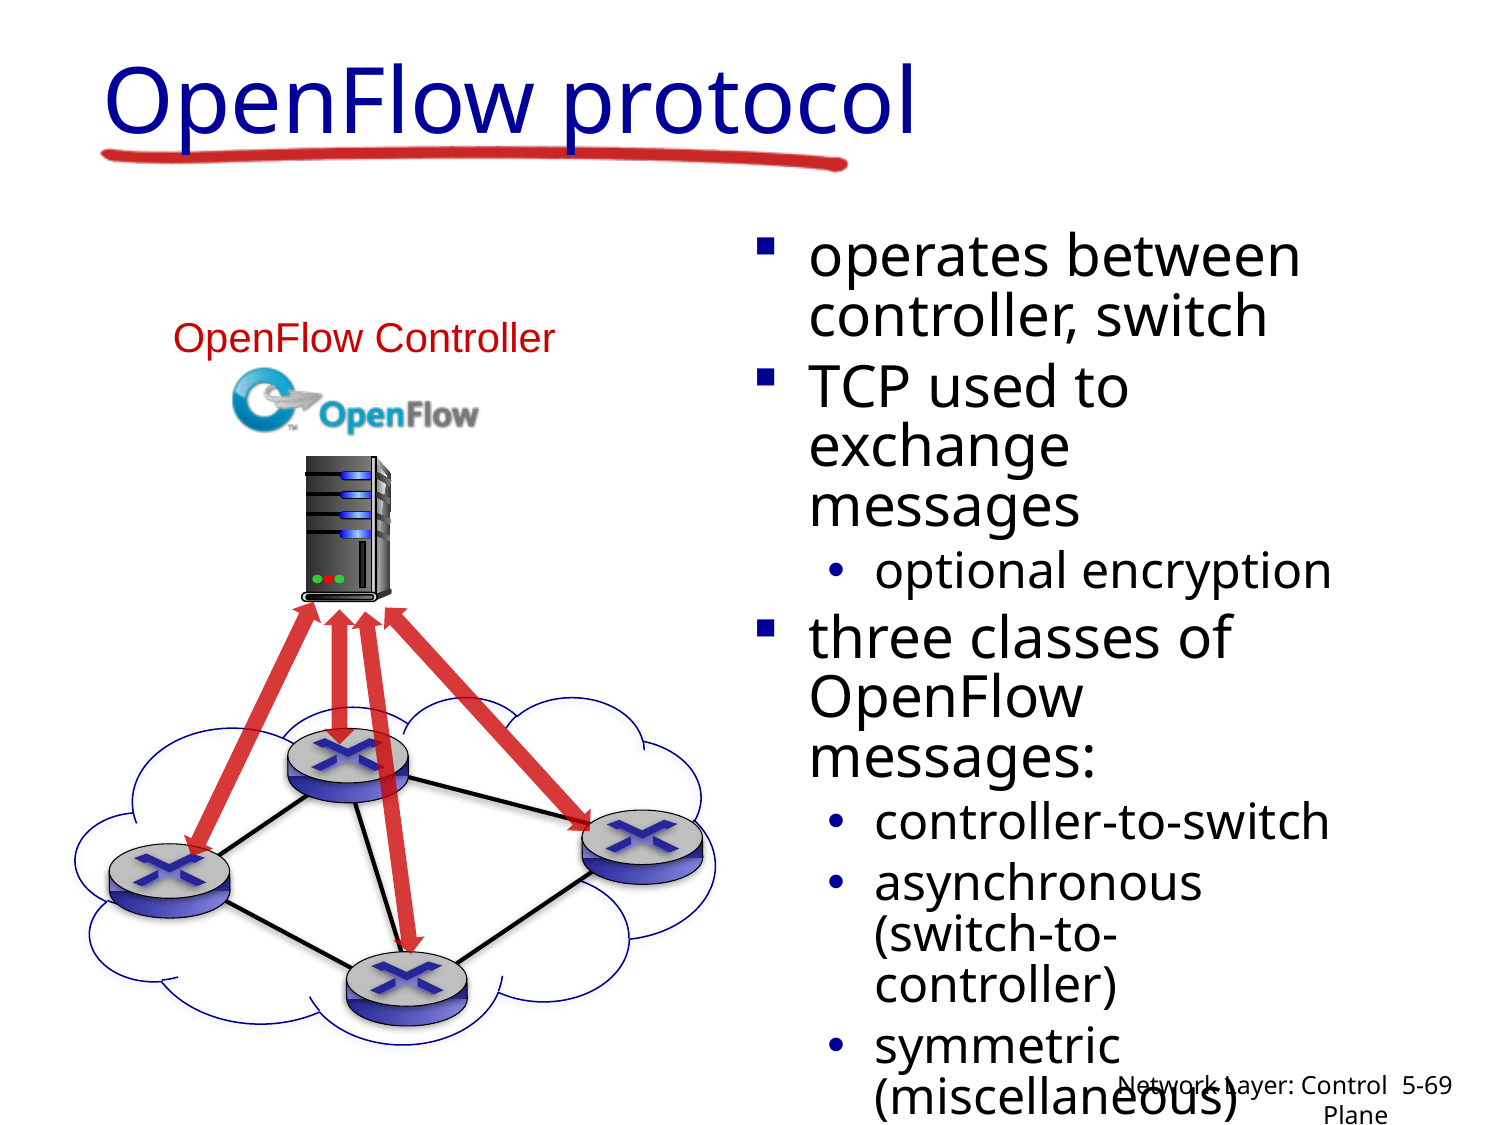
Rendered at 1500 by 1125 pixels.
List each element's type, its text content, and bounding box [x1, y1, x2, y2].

slide_number 5-69 [1387, 1062, 1478, 1107]
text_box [75, 303, 716, 1044]
title OpenFlow protocol [87, 2, 1363, 191]
footer Network Layer: Control Plane [1045, 1062, 1404, 1102]
picture [97, 139, 857, 181]
list operates between controller, switch TCP used to exchange messages optional encryption three classes of OpenFlow messages: controller-to-switch asynchronous (switch-to-controller) symmetric (miscellaneous) [737, 221, 1363, 985]
